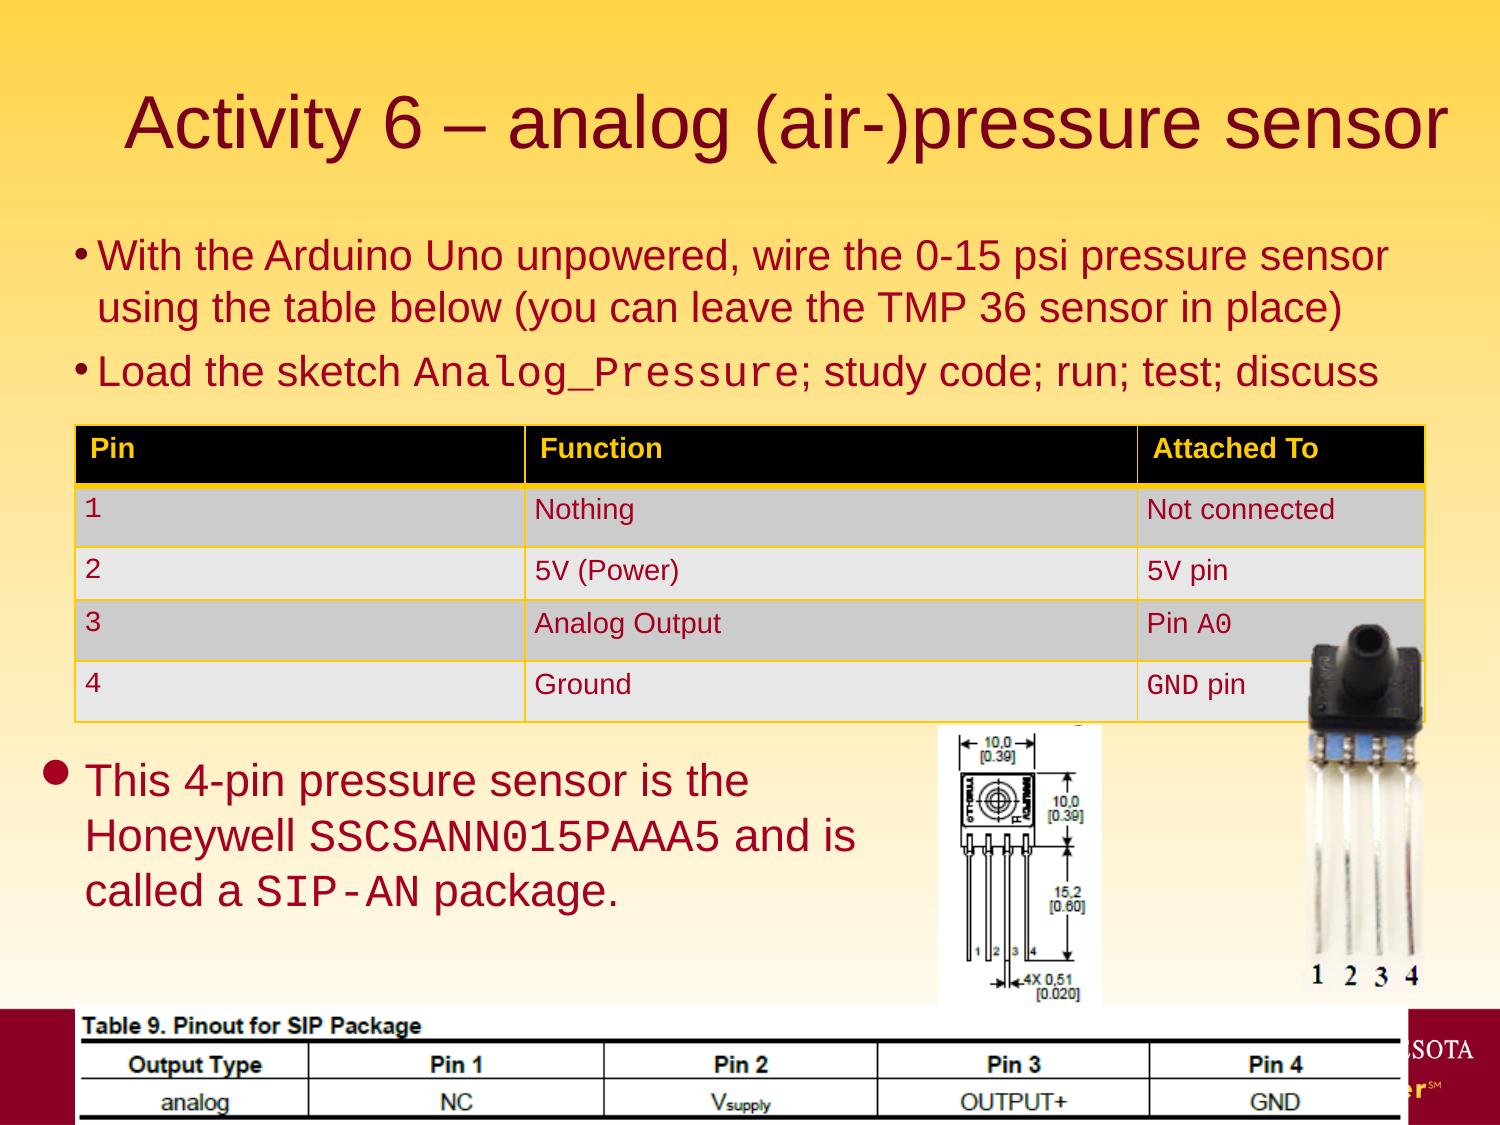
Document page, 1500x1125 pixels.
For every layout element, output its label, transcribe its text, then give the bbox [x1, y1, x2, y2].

table_header Attached To [1138, 426, 1424, 483]
table_cell 3 [76, 601, 524, 660]
table_cell Ground [526, 662, 1137, 721]
picture [0, 0, 1500, 1125]
table_cell 1 [76, 489, 524, 546]
table_cell Analog Output [526, 601, 1137, 660]
table_cell 4 [76, 662, 524, 721]
table_cell 2 [76, 548, 524, 599]
table_cell Not connected [1138, 489, 1424, 546]
table_cell GND pin [1138, 662, 1218, 721]
table_header Pin [76, 426, 524, 483]
text_box This 4-pin pressure sensor is the Honeywell SSCSANN015PAAA5 and is called a SIP-AN package. [24, 743, 925, 975]
table_cell Nothing [526, 489, 1137, 546]
table_cell 5V pin [1138, 548, 1424, 599]
table_cell Pin A0 [1138, 601, 1220, 660]
title Activity 6 – analog (air-)pressure sensor [75, 24, 1500, 213]
table_header Function [526, 426, 1137, 483]
list With the Arduino Uno unpowered, wire the 0-15 psi pressure sensor using the table below (you can leave the TMP 36 sensor in place) Load the sketch Analog_Pressure; study code; run; test; discuss [24, 212, 1475, 438]
table_cell 5V (Power) [526, 548, 1137, 599]
